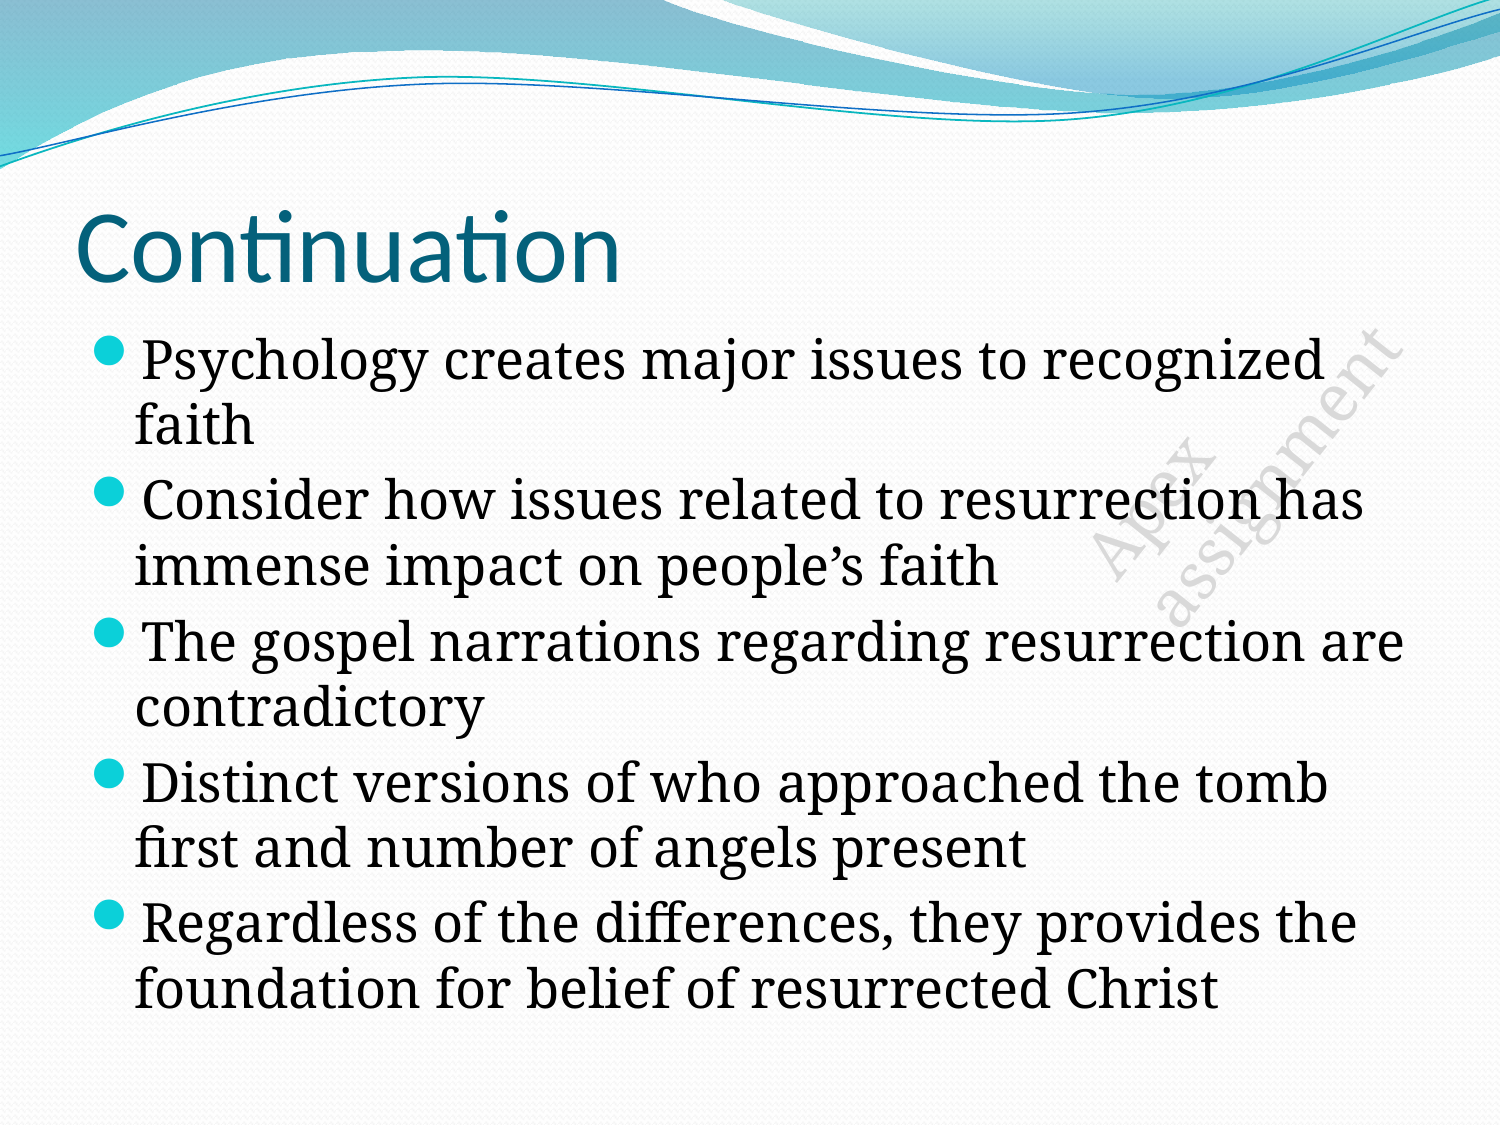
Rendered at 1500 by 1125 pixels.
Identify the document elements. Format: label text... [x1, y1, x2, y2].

title Continuation [75, 115, 1425, 303]
list Psychology creates major issues to recognized faith Consider how issues related to resurrection has immense impact on people’s faith The gospel narrations regarding resurrection are contradictory Distinct versions of who approached the tomb first and number of angels present Regardless of the differences, they provides the foundation for belief of resurrected Christ [75, 317, 1425, 1038]
